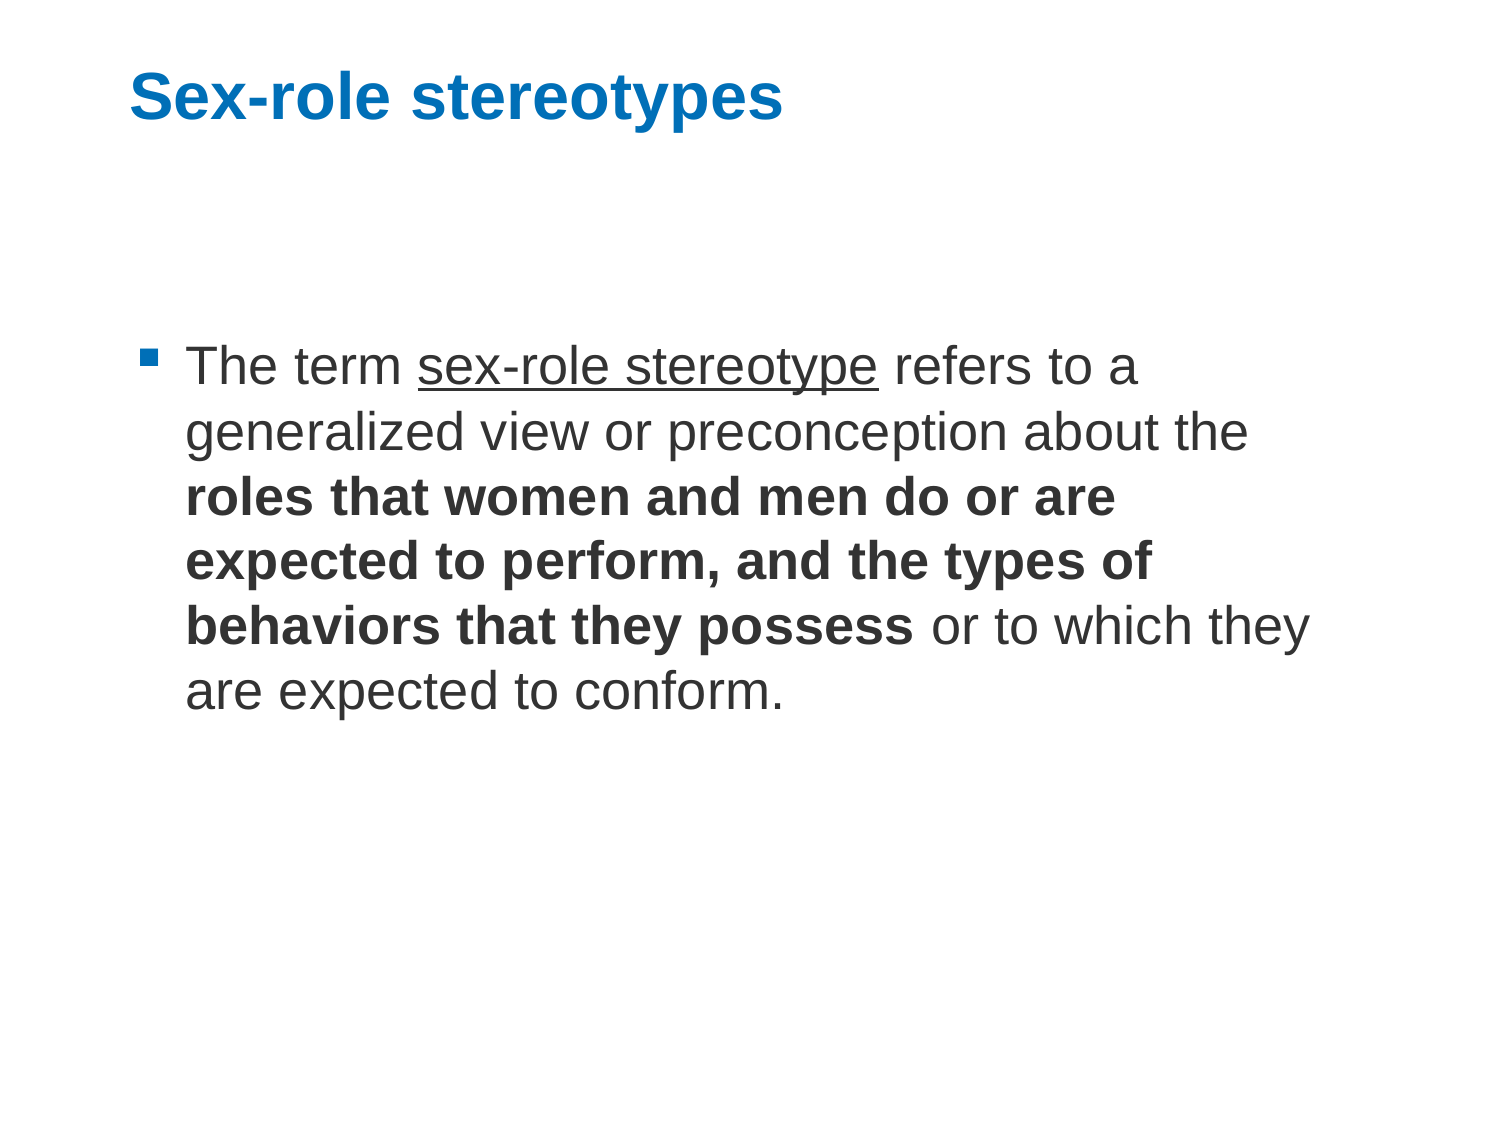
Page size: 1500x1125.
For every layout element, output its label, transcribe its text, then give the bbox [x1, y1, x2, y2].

title Sex-role stereotypes [121, 44, 1364, 225]
list The term sex-role stereotype refers to a generalized view or preconception about the roles that women and men do or are expected to perform, and the types of behaviors that they possess or to which they are expected to conform. [121, 245, 1364, 981]
